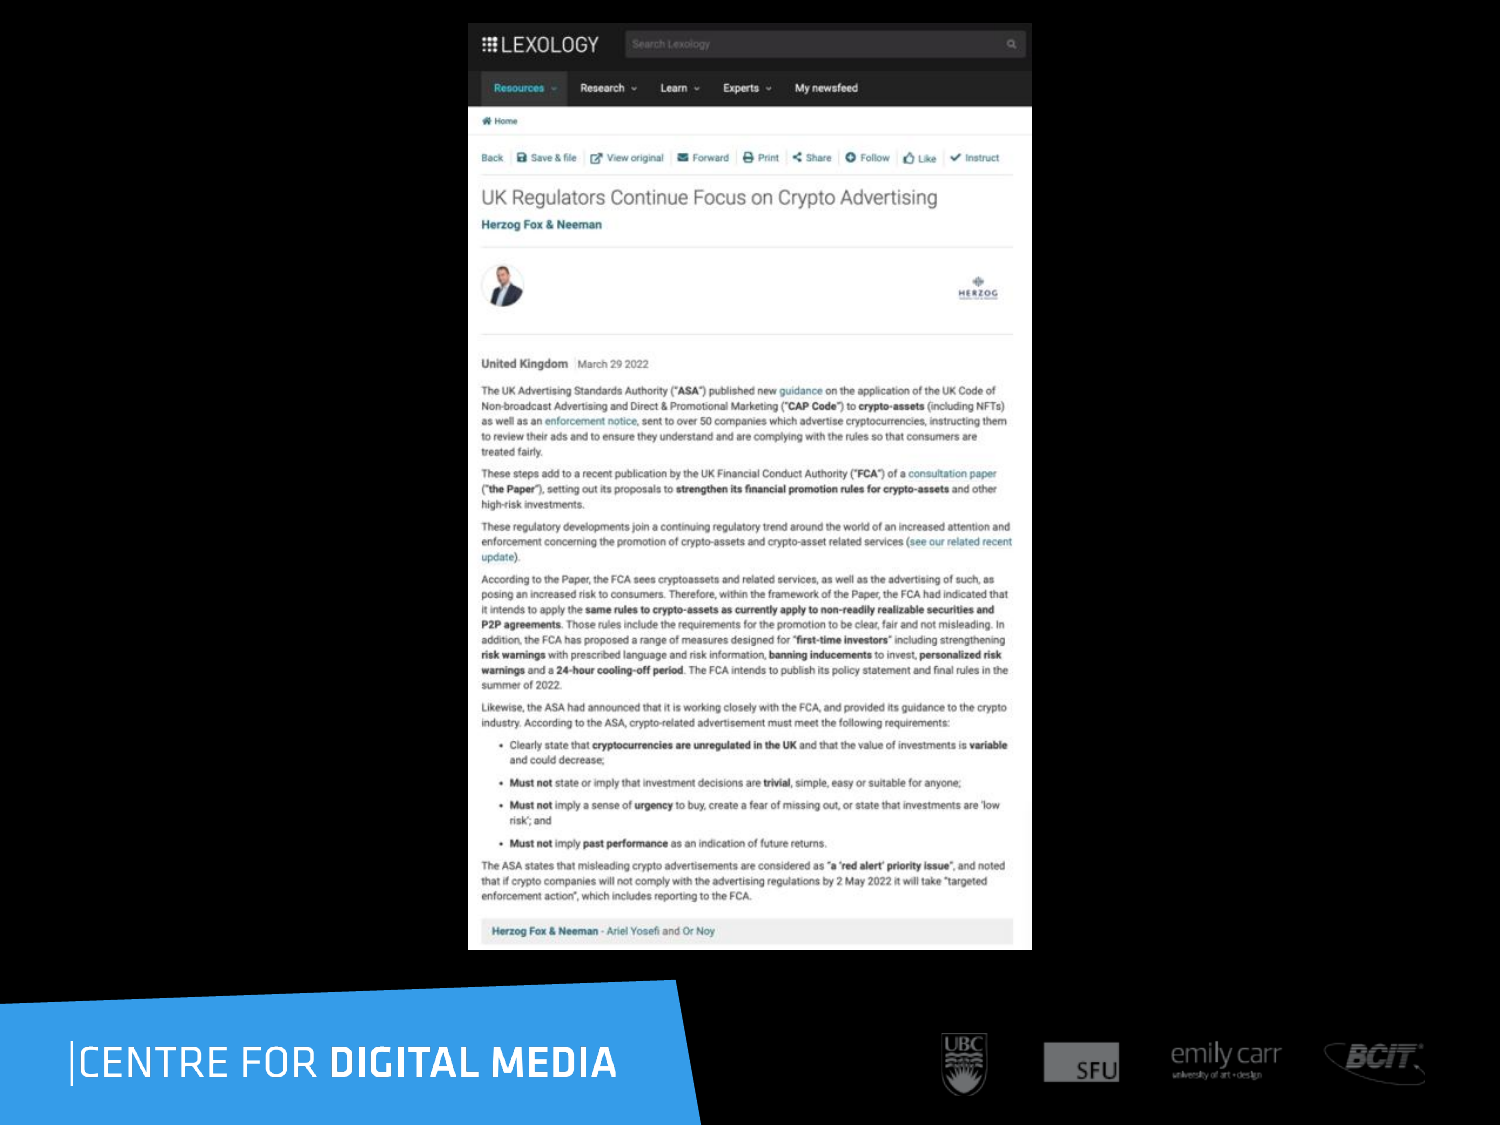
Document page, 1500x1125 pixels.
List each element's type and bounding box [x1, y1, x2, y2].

picture [468, 23, 1032, 950]
